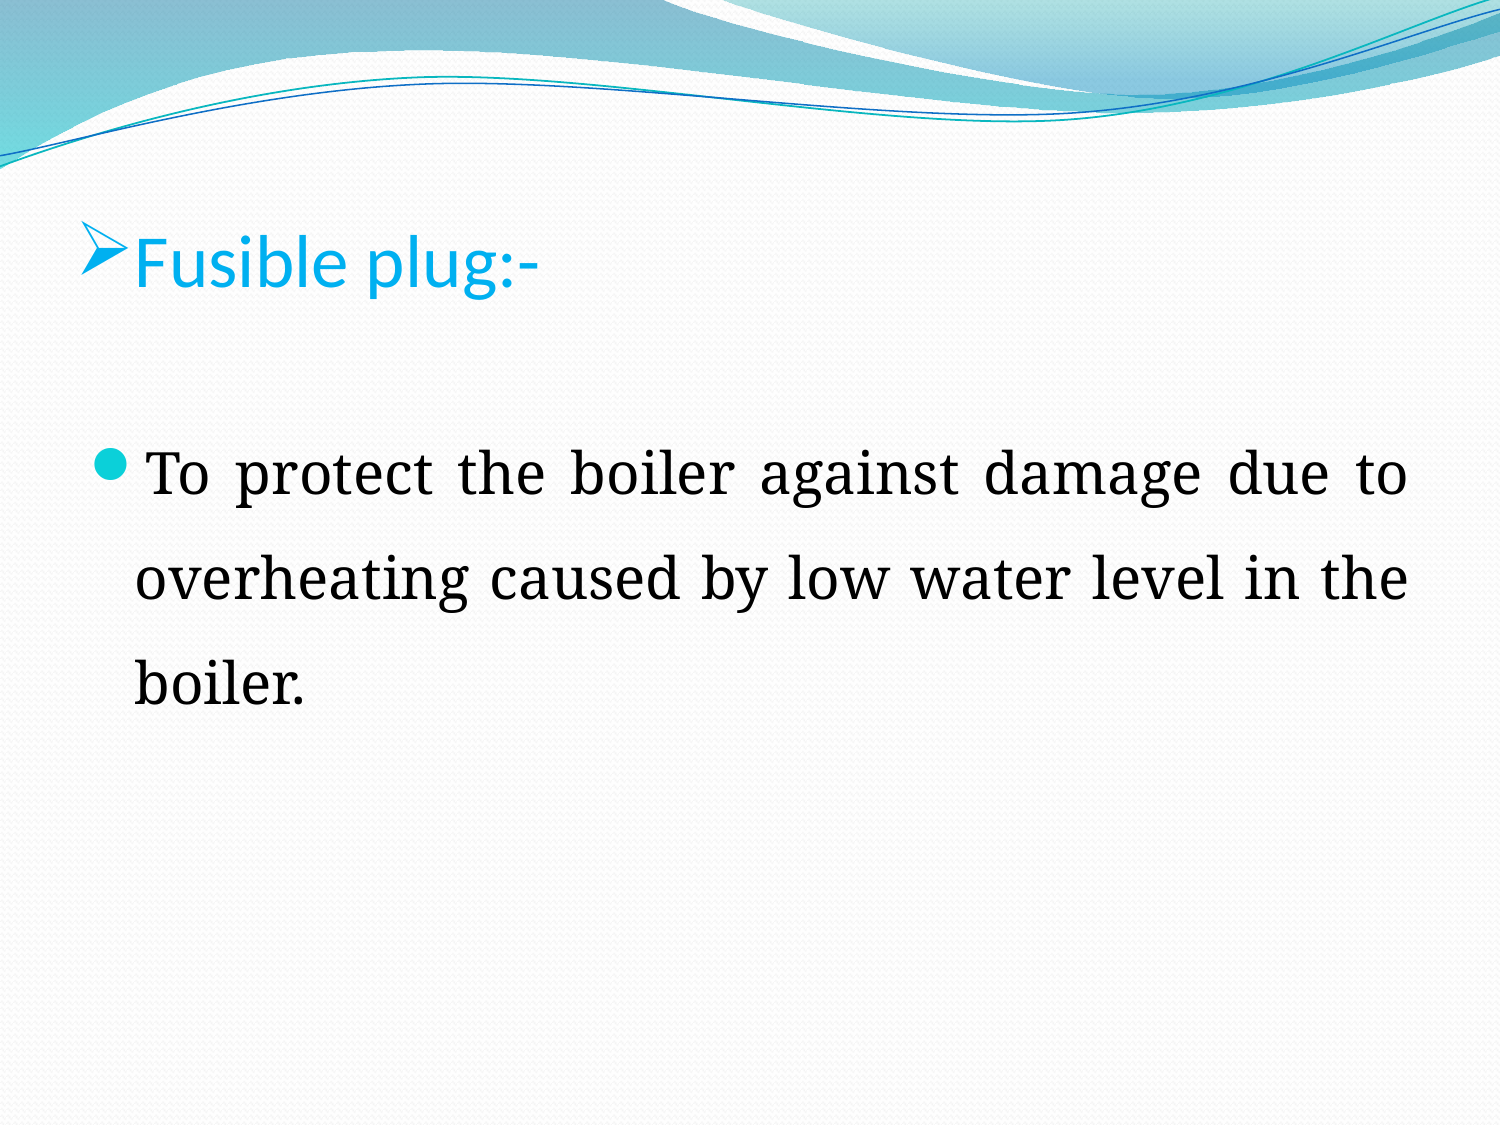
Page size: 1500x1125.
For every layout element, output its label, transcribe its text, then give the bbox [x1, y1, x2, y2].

title Fusible plug:- [75, 115, 1425, 303]
list To protect the boiler against damage due to overheating caused by low water level in the boiler. [75, 317, 1425, 1038]
